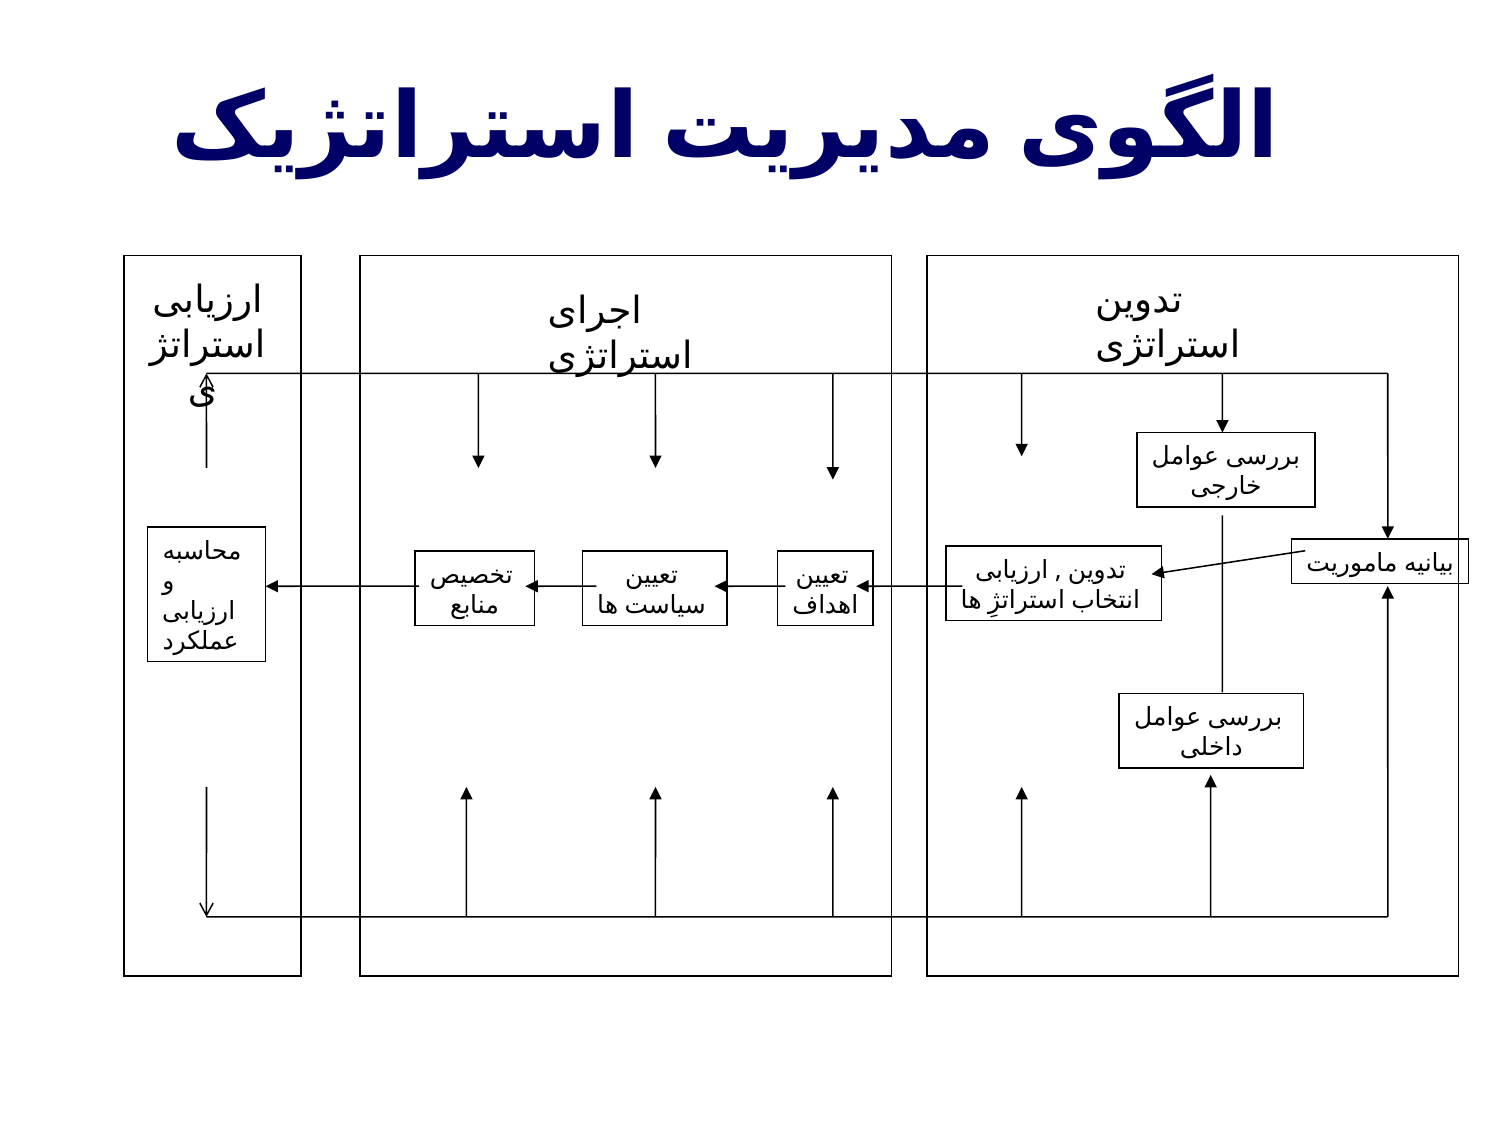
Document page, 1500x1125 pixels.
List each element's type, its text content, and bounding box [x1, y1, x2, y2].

text_box [360, 917, 892, 976]
text_box [1151, 563, 1222, 579]
text_box [1015, 373, 1028, 457]
text_box [123, 255, 302, 976]
title الگوی مدیریت استراتژیک [100, 0, 1376, 242]
text_box [826, 786, 840, 917]
text_box [360, 587, 892, 916]
text_box تدوین , ارزیابی انتخاب استراتژِ ها [946, 545, 1162, 621]
text_box [714, 580, 786, 593]
text_box اجرای استراتژی [533, 279, 802, 373]
text_box [826, 373, 840, 480]
text_box بیانیه ماموریت [1291, 538, 1469, 584]
text_box ارزیابی استراتژی [125, 267, 290, 417]
text_box تدوین استراتژی [1080, 267, 1350, 372]
text_box [927, 554, 1459, 976]
text_box [649, 373, 662, 468]
text_box [525, 580, 597, 593]
text_box [927, 255, 1459, 538]
text_box [649, 786, 662, 917]
text_box [1216, 373, 1229, 433]
text_box [1204, 774, 1217, 917]
text_box [856, 580, 963, 593]
text_box [360, 374, 892, 586]
text_box بررسی عوامل خارجی [1136, 432, 1315, 508]
text_box تخصیص منابع [415, 550, 535, 626]
text_box تعیین اهداف [777, 550, 874, 626]
text_box [1015, 786, 1028, 917]
text_box اجرای استراتژی [533, 374, 655, 384]
text_box [360, 255, 892, 373]
text_box اجرای استراتژی [656, 374, 802, 384]
text_box [1381, 586, 1394, 916]
text_box تعیین سیاست ها [582, 550, 728, 626]
text_box [199, 373, 214, 468]
text_box [266, 580, 420, 593]
text_box [472, 373, 485, 468]
text_box محاسبه و ارزیابی عملکرد [147, 527, 266, 662]
text_box [460, 786, 473, 917]
text_box بررسی عوامل داخلی [1119, 693, 1304, 769]
text_box [1381, 373, 1394, 538]
text_box [199, 786, 214, 917]
text_box [927, 374, 1387, 586]
